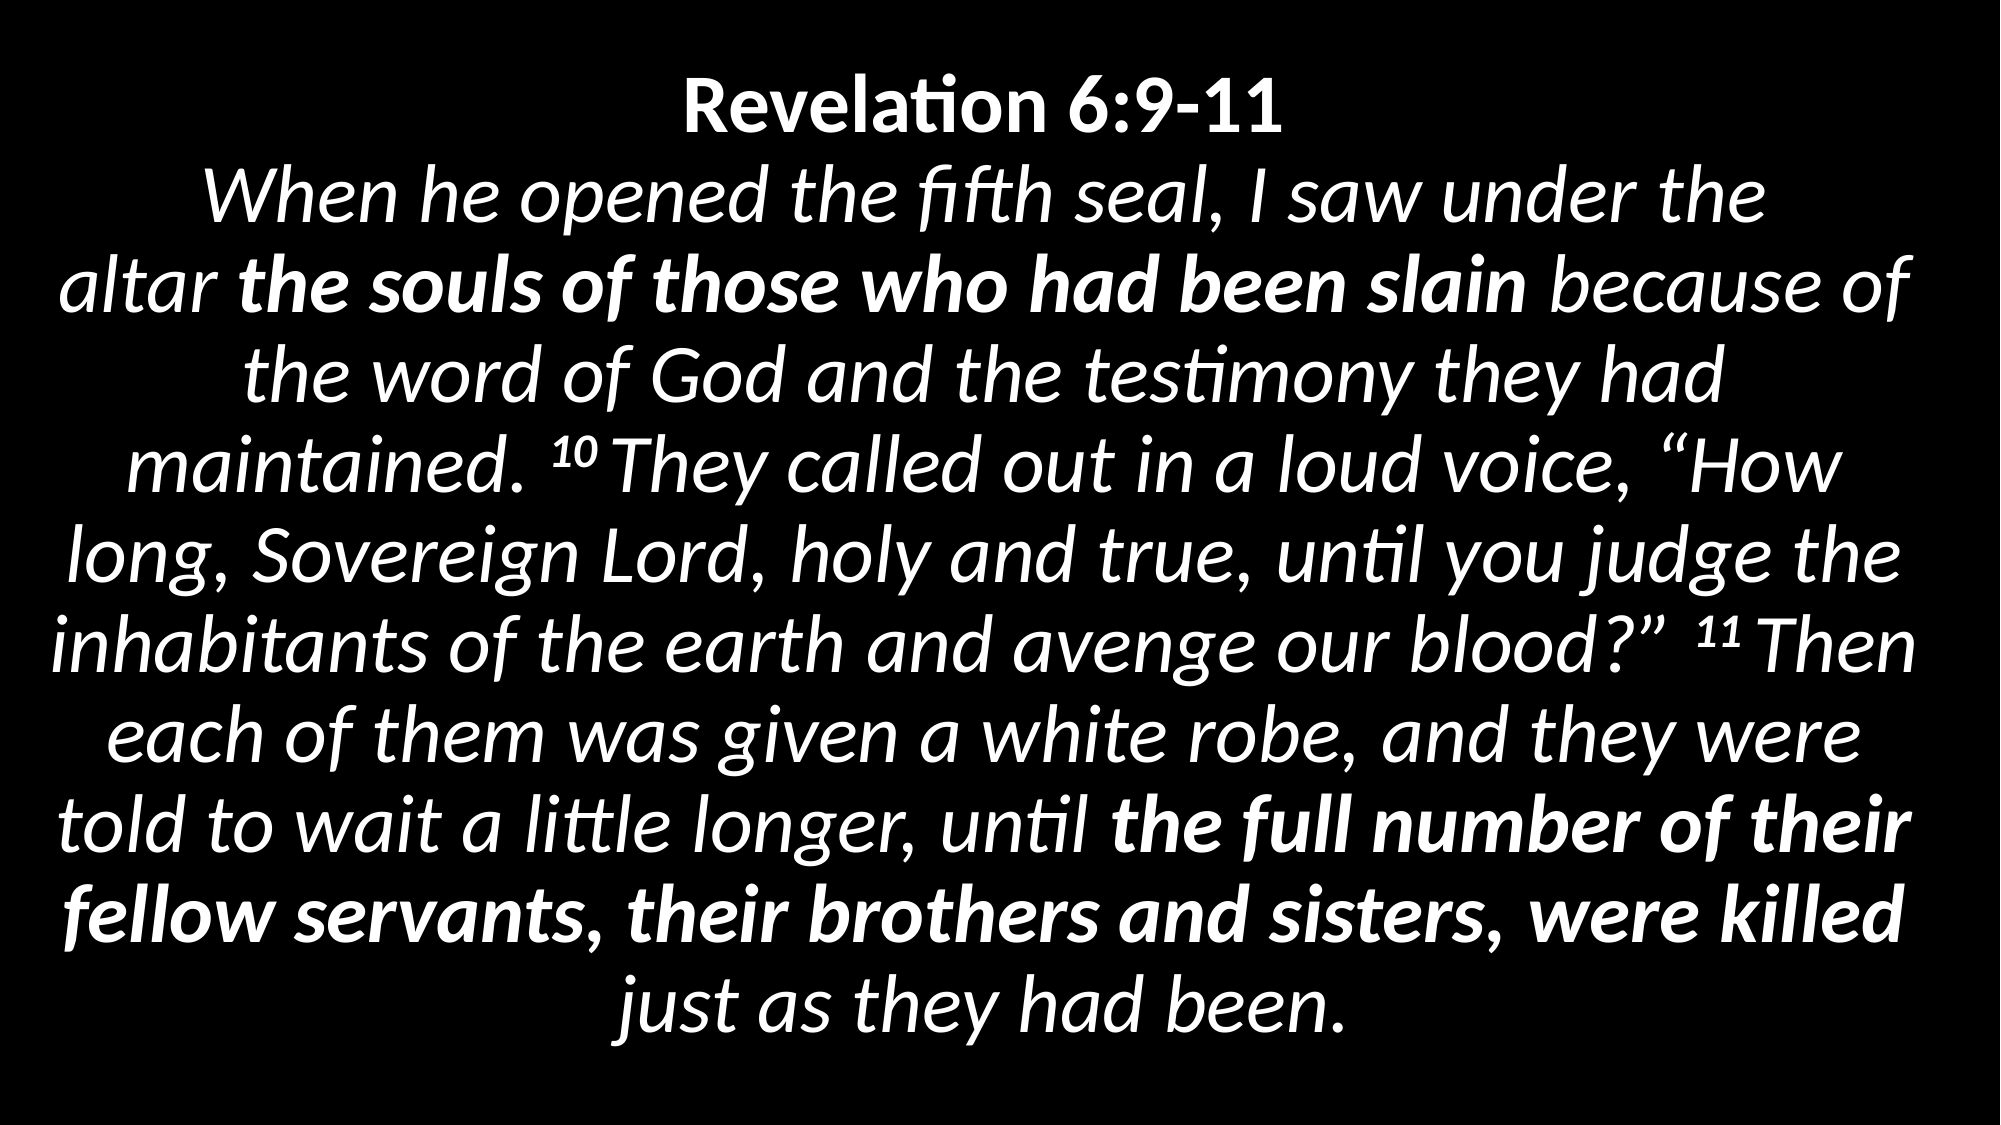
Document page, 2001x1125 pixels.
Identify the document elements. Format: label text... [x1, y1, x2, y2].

title Revelation 6:9-11 When he opened the fifth seal, I saw under the altar the souls of those who had been slain because of the word of God and the testimony they had maintained. 10 They called out in a loud voice, “How long, Sovereign Lord, holy and true, until you judge the inhabitants of the earth and avenge our blood?” 11 Then each of them was given a white robe, and they were told to wait a little longer, until the full number of their fellow servants, their brothers and sisters, were killed just as they had been. [34, 0, 1935, 1058]
